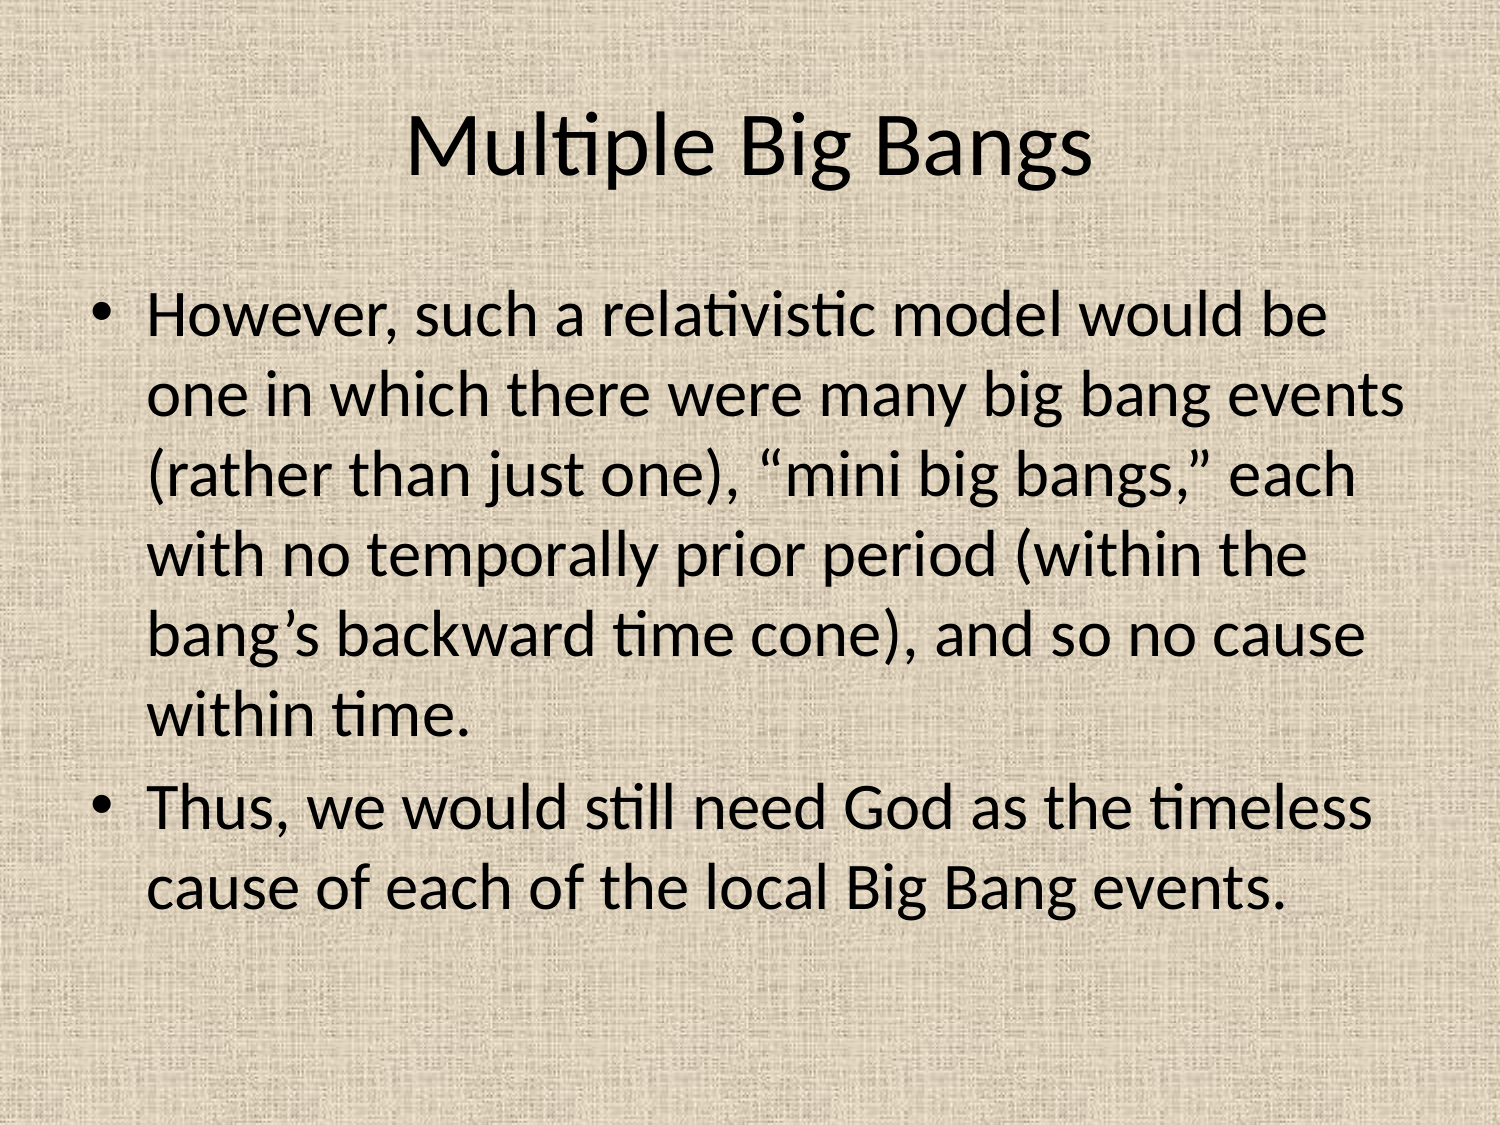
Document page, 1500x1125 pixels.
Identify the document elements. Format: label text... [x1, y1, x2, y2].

title Multiple Big Bangs [75, 45, 1425, 233]
picture [0, 0, 1500, 1125]
list However, such a relativistic model would be one in which there were many big bang events (rather than just one), “mini big bangs,” each with no temporally prior period (within the bang’s backward time cone), and so no cause within time. Thus, we would still need God as the timeless cause of each of the local Big Bang events. [75, 262, 1425, 1005]
